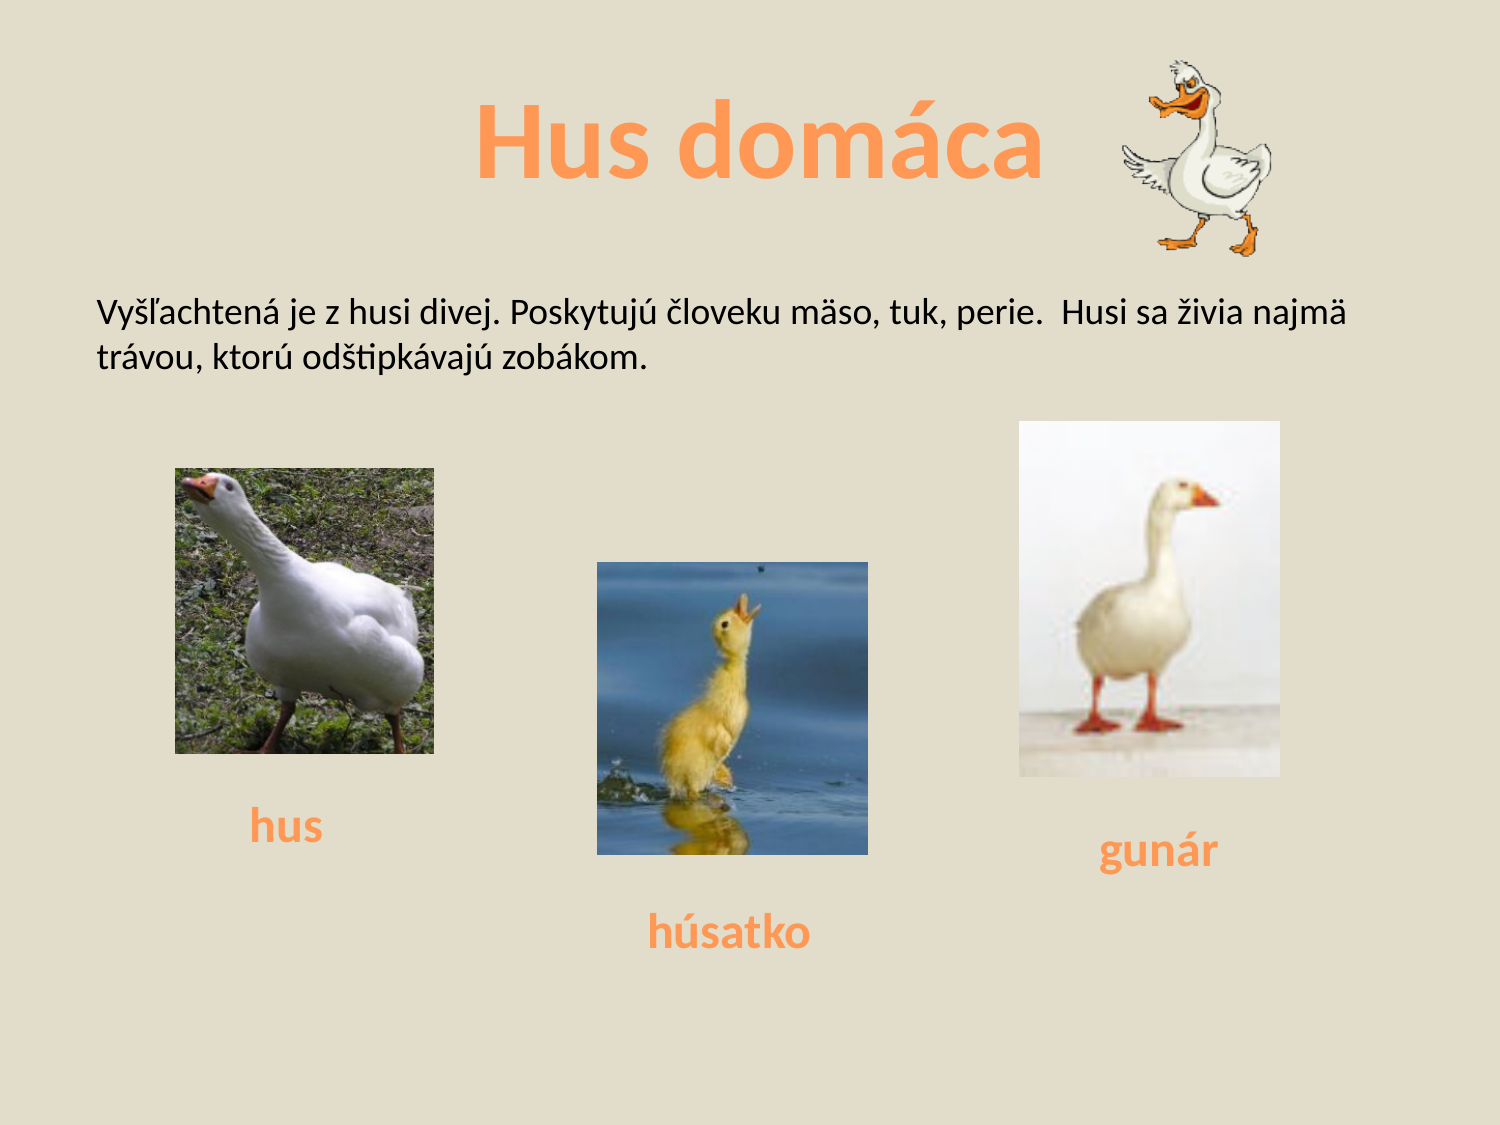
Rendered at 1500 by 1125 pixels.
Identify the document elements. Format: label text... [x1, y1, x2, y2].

text_box hus [234, 785, 339, 861]
text_box Hus domáca [459, 58, 1062, 209]
picture [1019, 421, 1280, 777]
picture [1115, 54, 1278, 257]
text_box húsatko [631, 890, 827, 966]
text_box gunár [1084, 808, 1235, 884]
text_box Vyšľachtená je z husi divej. Poskytujú človeku mäso, tuk, perie. Husi sa živia najmä trávou, ktorú odštipkávajú zobákom. [81, 234, 1371, 385]
picture [175, 468, 434, 754]
picture [597, 562, 868, 855]
